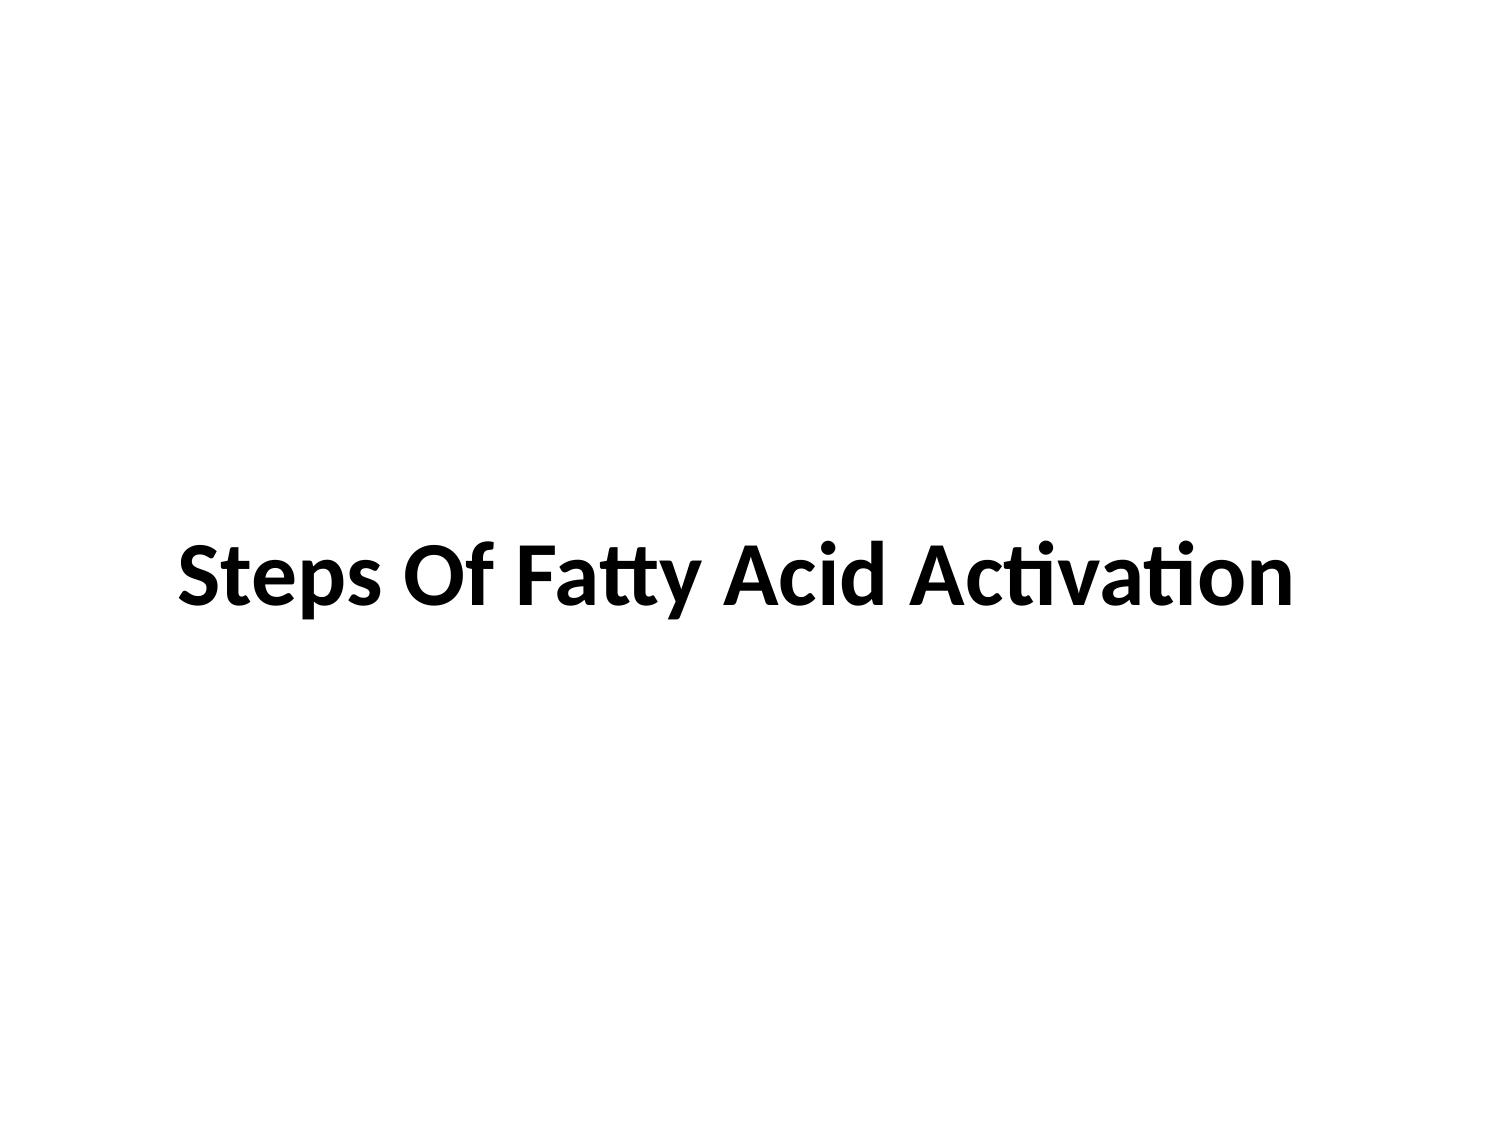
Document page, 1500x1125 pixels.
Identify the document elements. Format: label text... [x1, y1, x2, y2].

title Steps Of Fatty Acid Activation [62, 474, 1413, 663]
